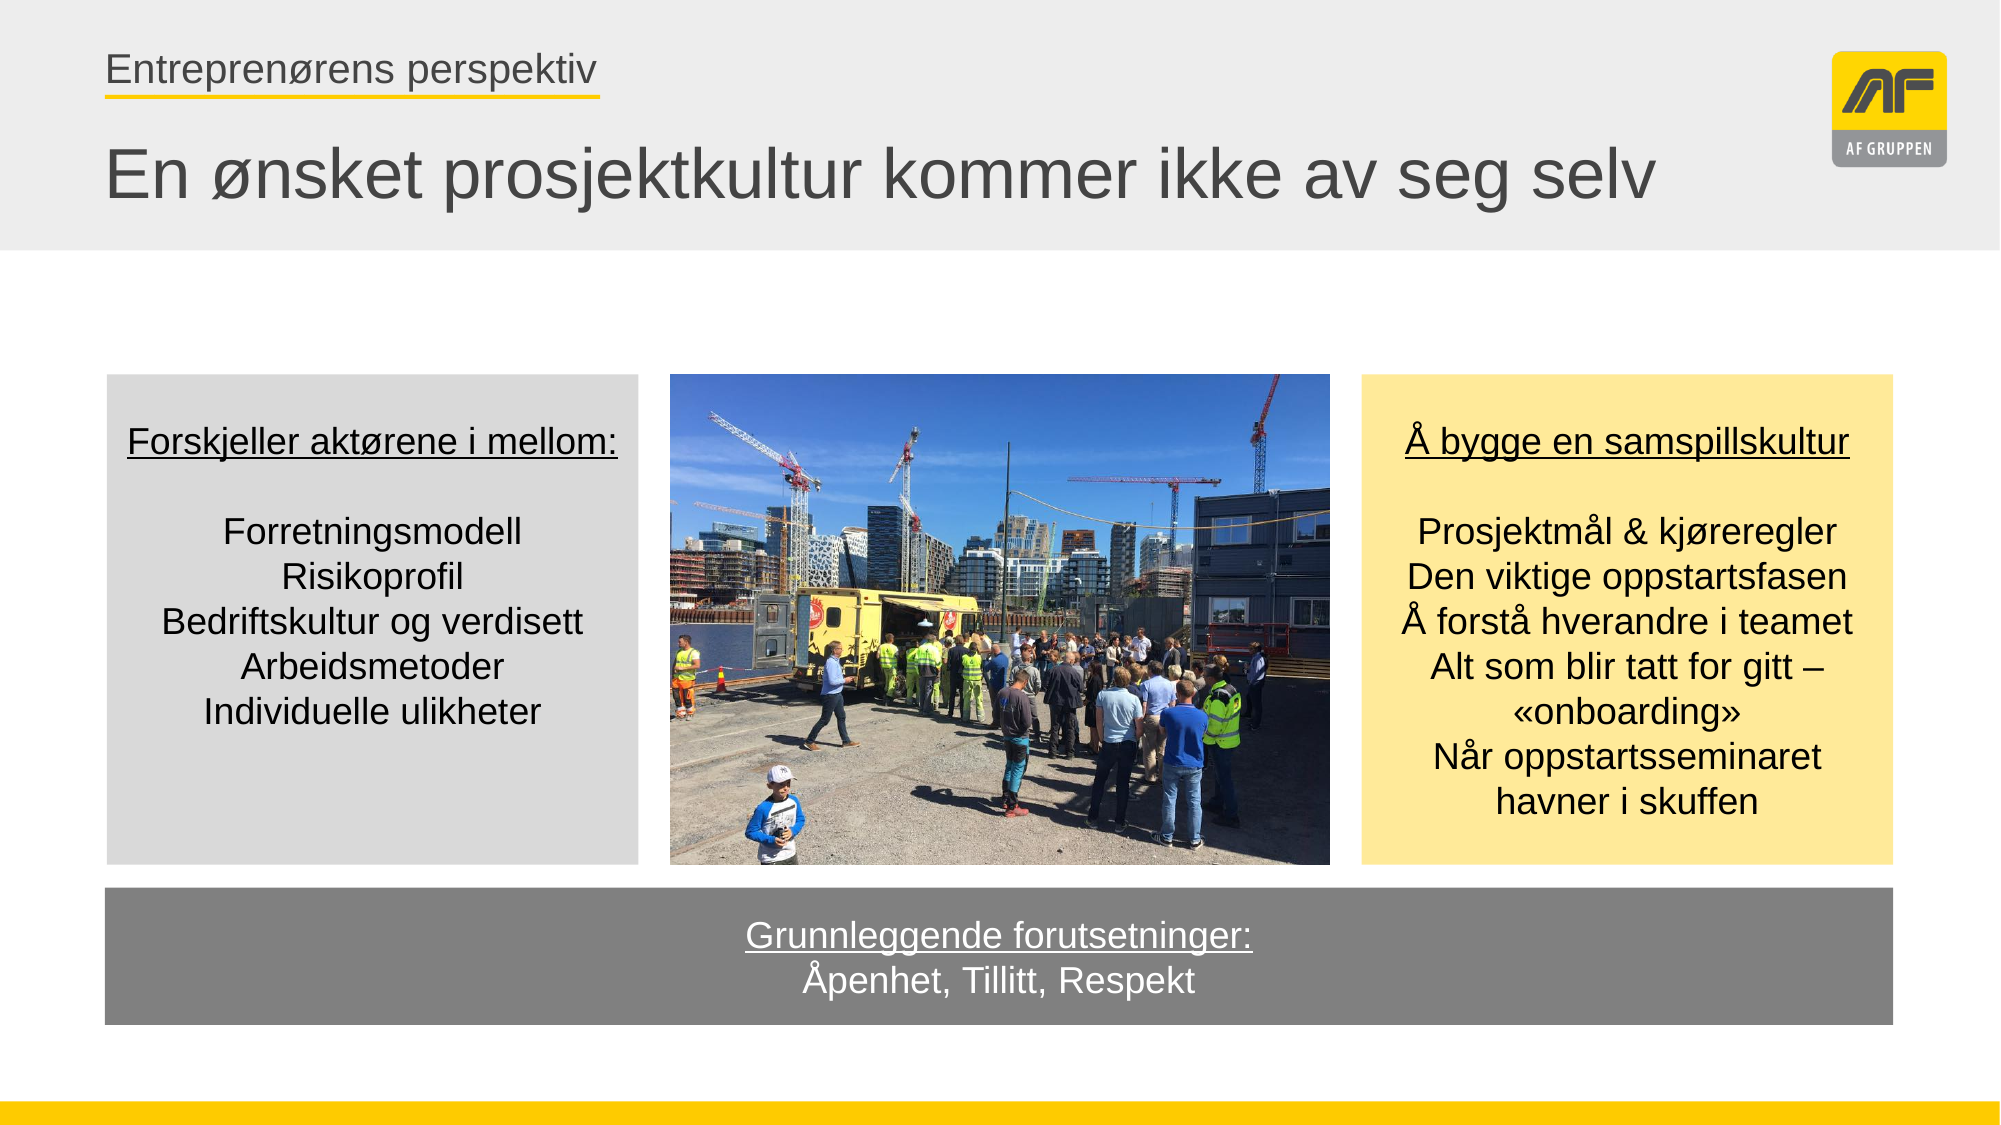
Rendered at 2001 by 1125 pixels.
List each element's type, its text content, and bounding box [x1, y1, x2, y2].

text_box Grunnleggende forutsetninger: Åpenhet, Tillitt, Respekt [103, 886, 1895, 1027]
list Entreprenørens perspektiv [104, 41, 601, 99]
text_box Forskjeller aktørene i mellom: Forretningsmodell Risikoprofil Bedriftskultur og verdisett Arbeidsmetoder Individuelle ulikheter [105, 372, 640, 867]
picture [1823, 0, 2000, 186]
text_box Å bygge en samspillskultur Prosjektmål & kjøreregler Den viktige oppstartsfasen Å forstå hverandre i teamet Alt som blir tatt for gitt – «onboarding» Når oppstartsseminaret havner i skuffen [1359, 372, 1895, 867]
picture [670, 374, 1330, 865]
title En ønsket prosjektkultur kommer ikke av seg selv [104, 127, 1768, 214]
